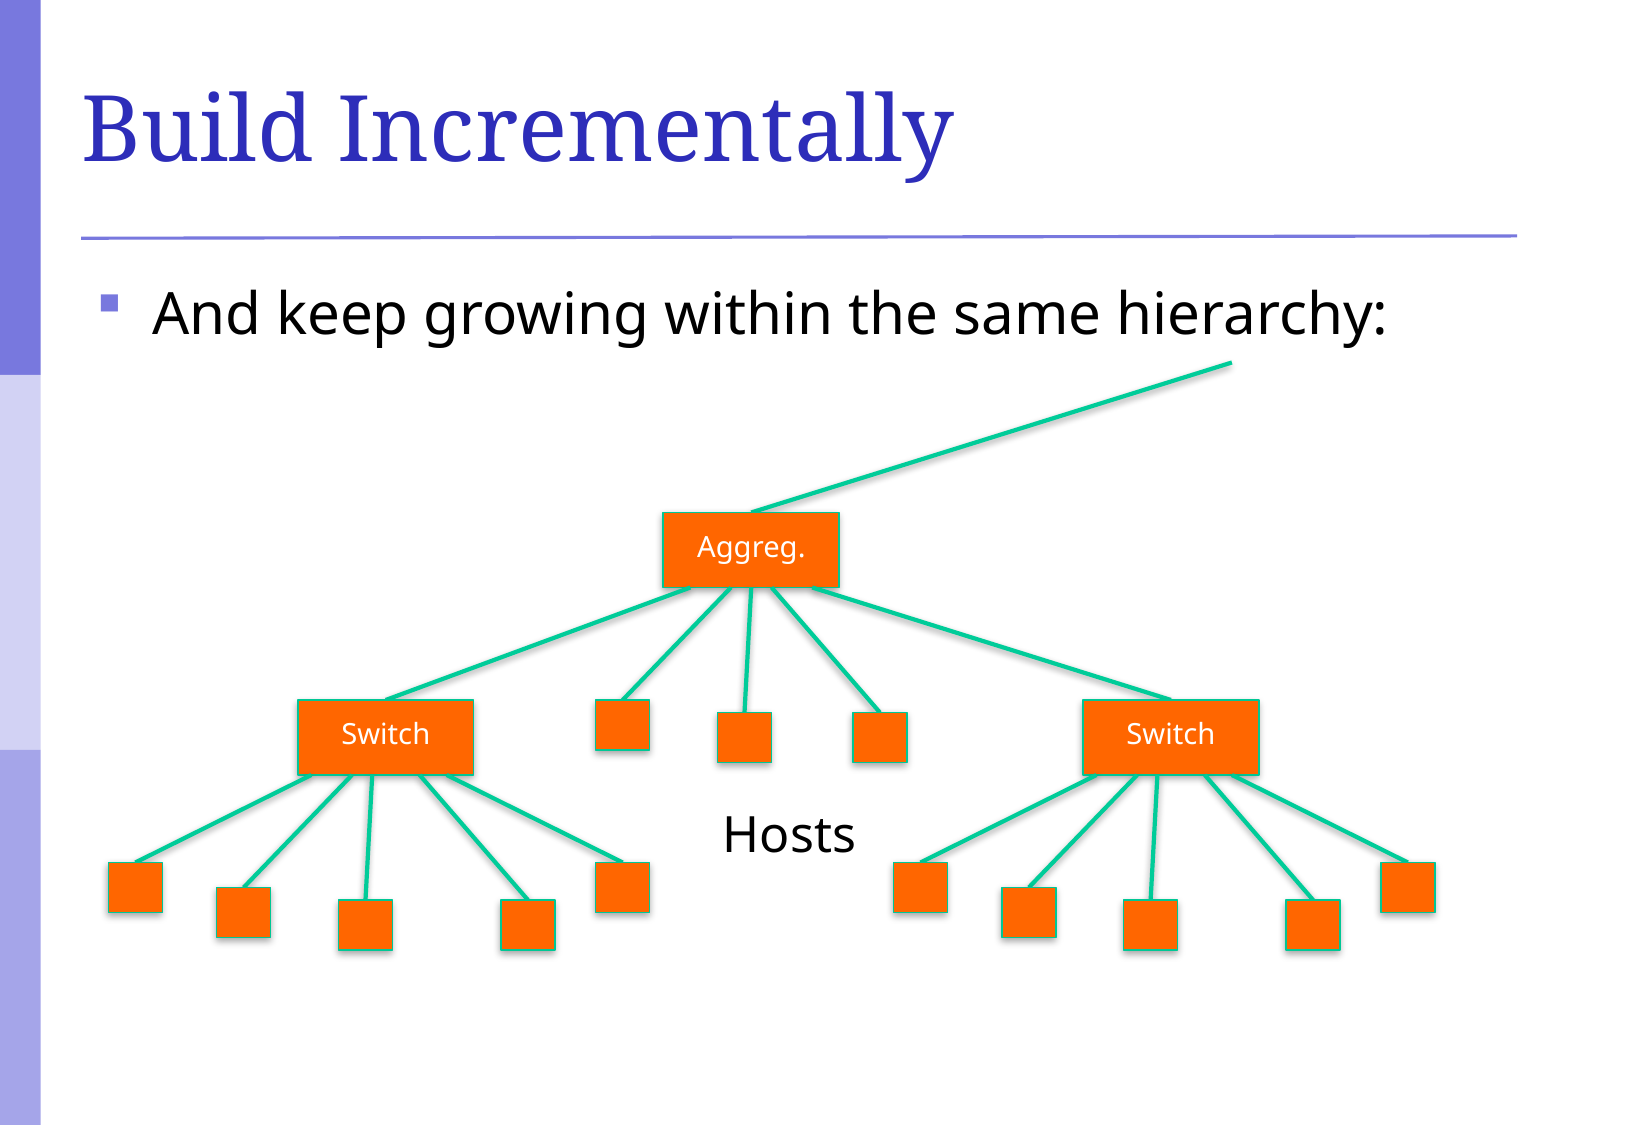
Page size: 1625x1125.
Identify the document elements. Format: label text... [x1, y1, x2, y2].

list And keep growing within the same hierarchy: [80, 262, 1543, 1006]
title Build Incrementally [80, 40, 1543, 232]
text_box Switch [787, 470, 914, 512]
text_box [108, 512, 1436, 951]
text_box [916, 196, 1067, 510]
